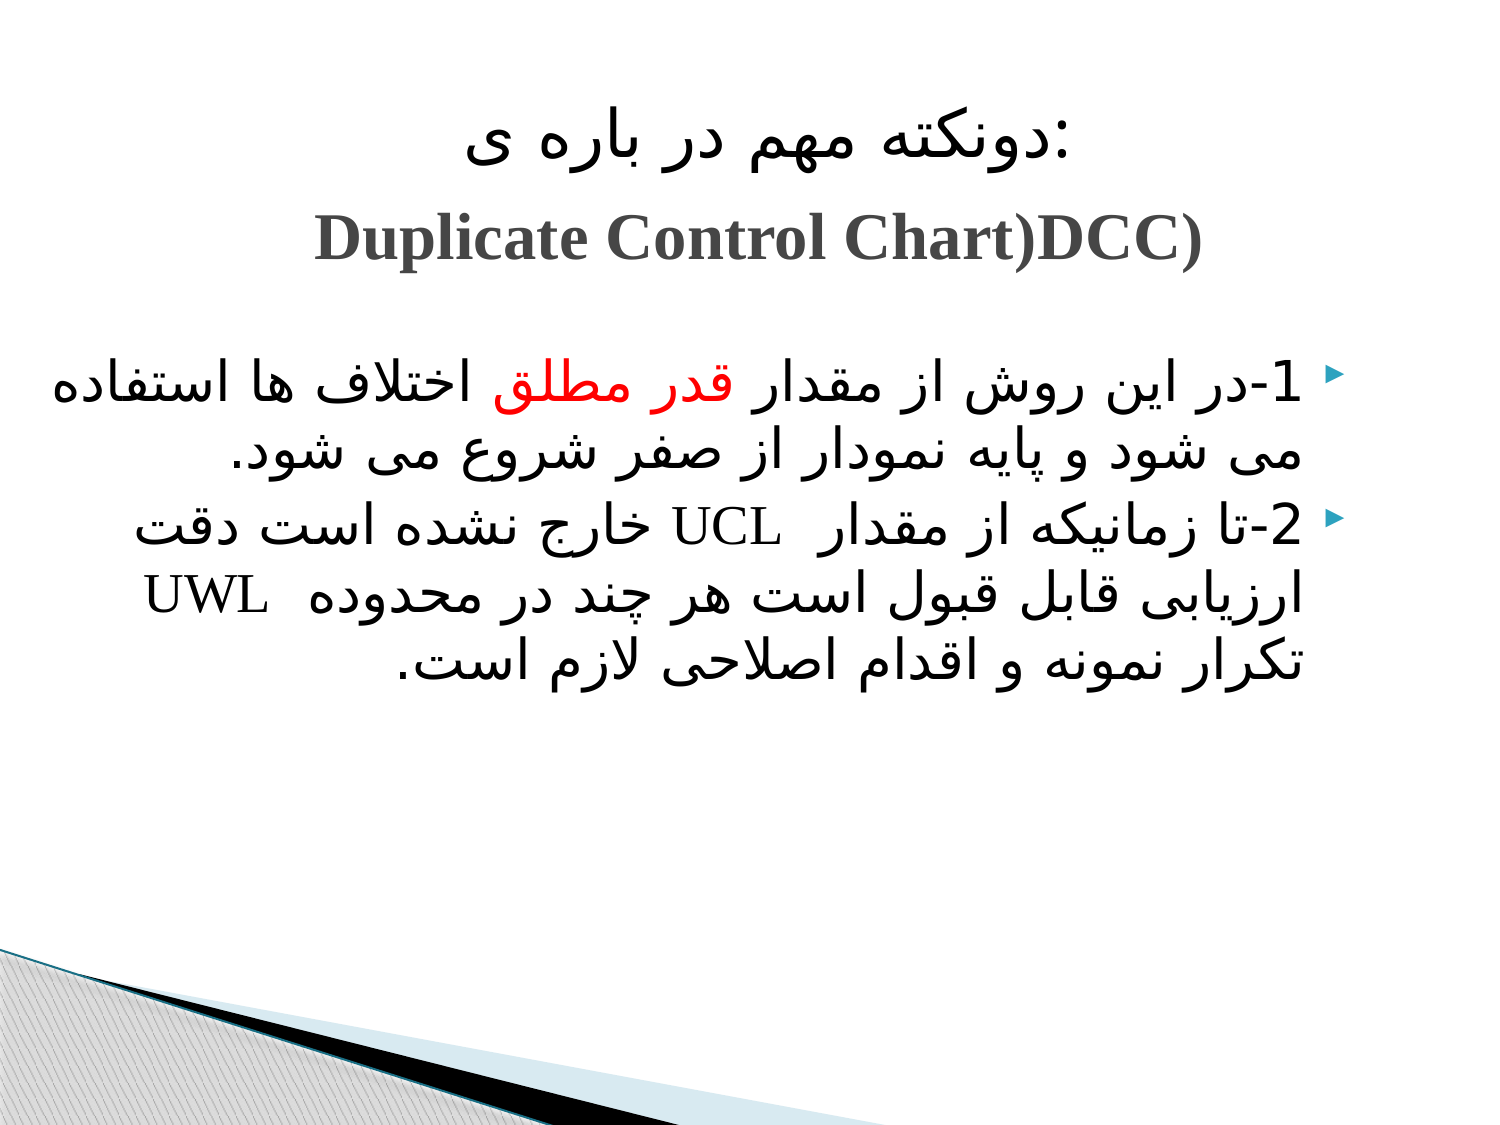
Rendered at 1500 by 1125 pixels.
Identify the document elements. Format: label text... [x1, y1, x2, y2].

title Duplicate Control Chart)DCC) [300, 179, 1500, 367]
text_box دونکته مهم در باره ی: [449, 83, 1087, 178]
list 1-در این روش از مقدار قدر مطلق اختلاف ها استفاده می شود و پایه نمودار از صفر شروع می شود. 2-تا زمانیکه از مقدار UCL خارج نشده است دقت ارزیابی قابل قبول است هر چند در محدوده UWL تکرار نمونه و اقدام اصلاحی لازم است. [2, 337, 1381, 1013]
